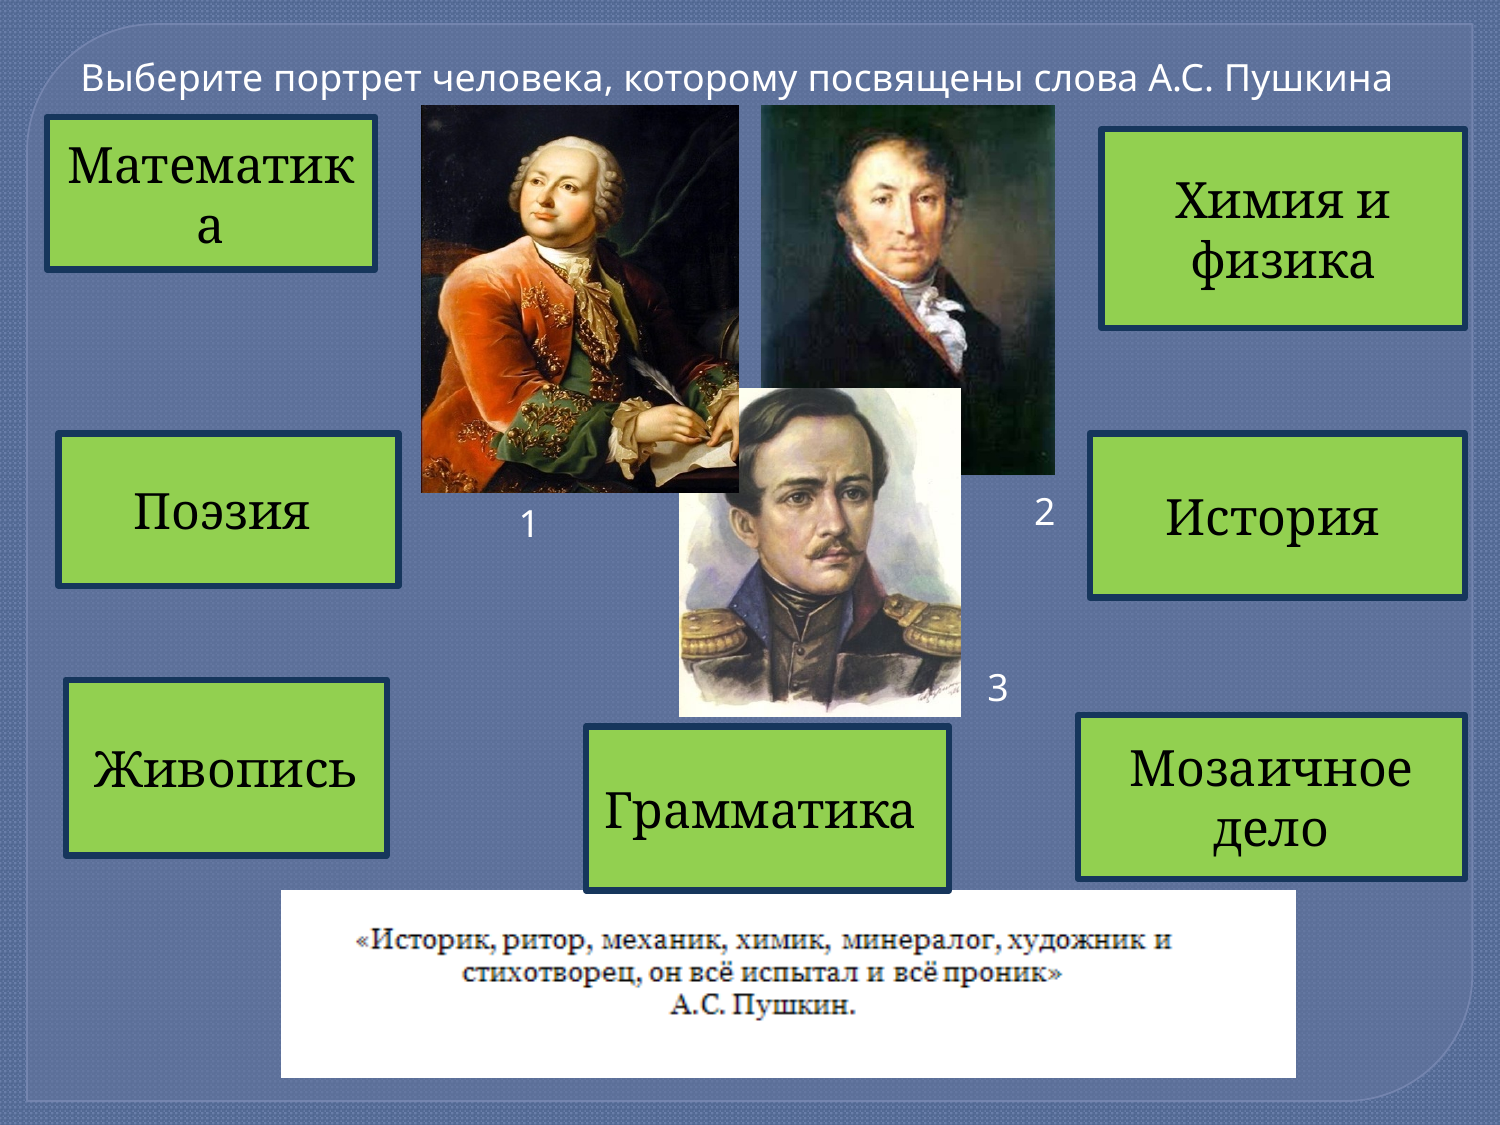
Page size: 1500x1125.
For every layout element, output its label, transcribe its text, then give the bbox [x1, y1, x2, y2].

text_box Поэзия [55, 430, 402, 589]
picture [421, 105, 1055, 718]
text_box Выберите портрет человека, которому посвящены слова А.С. Пушкина [65, 46, 1409, 107]
text_box Грамматика [583, 723, 952, 889]
text_box Живопись [63, 677, 390, 859]
text_box Мозаичное дело [1075, 712, 1468, 882]
text_box 1 [503, 505, 563, 552]
text_box 2 [1019, 480, 1067, 541]
text_box 3 [972, 656, 1020, 716]
text_box Химия и физика [1098, 126, 1468, 331]
picture [280, 890, 1297, 1079]
text_box История [1087, 430, 1468, 601]
text_box Математика [44, 114, 378, 273]
